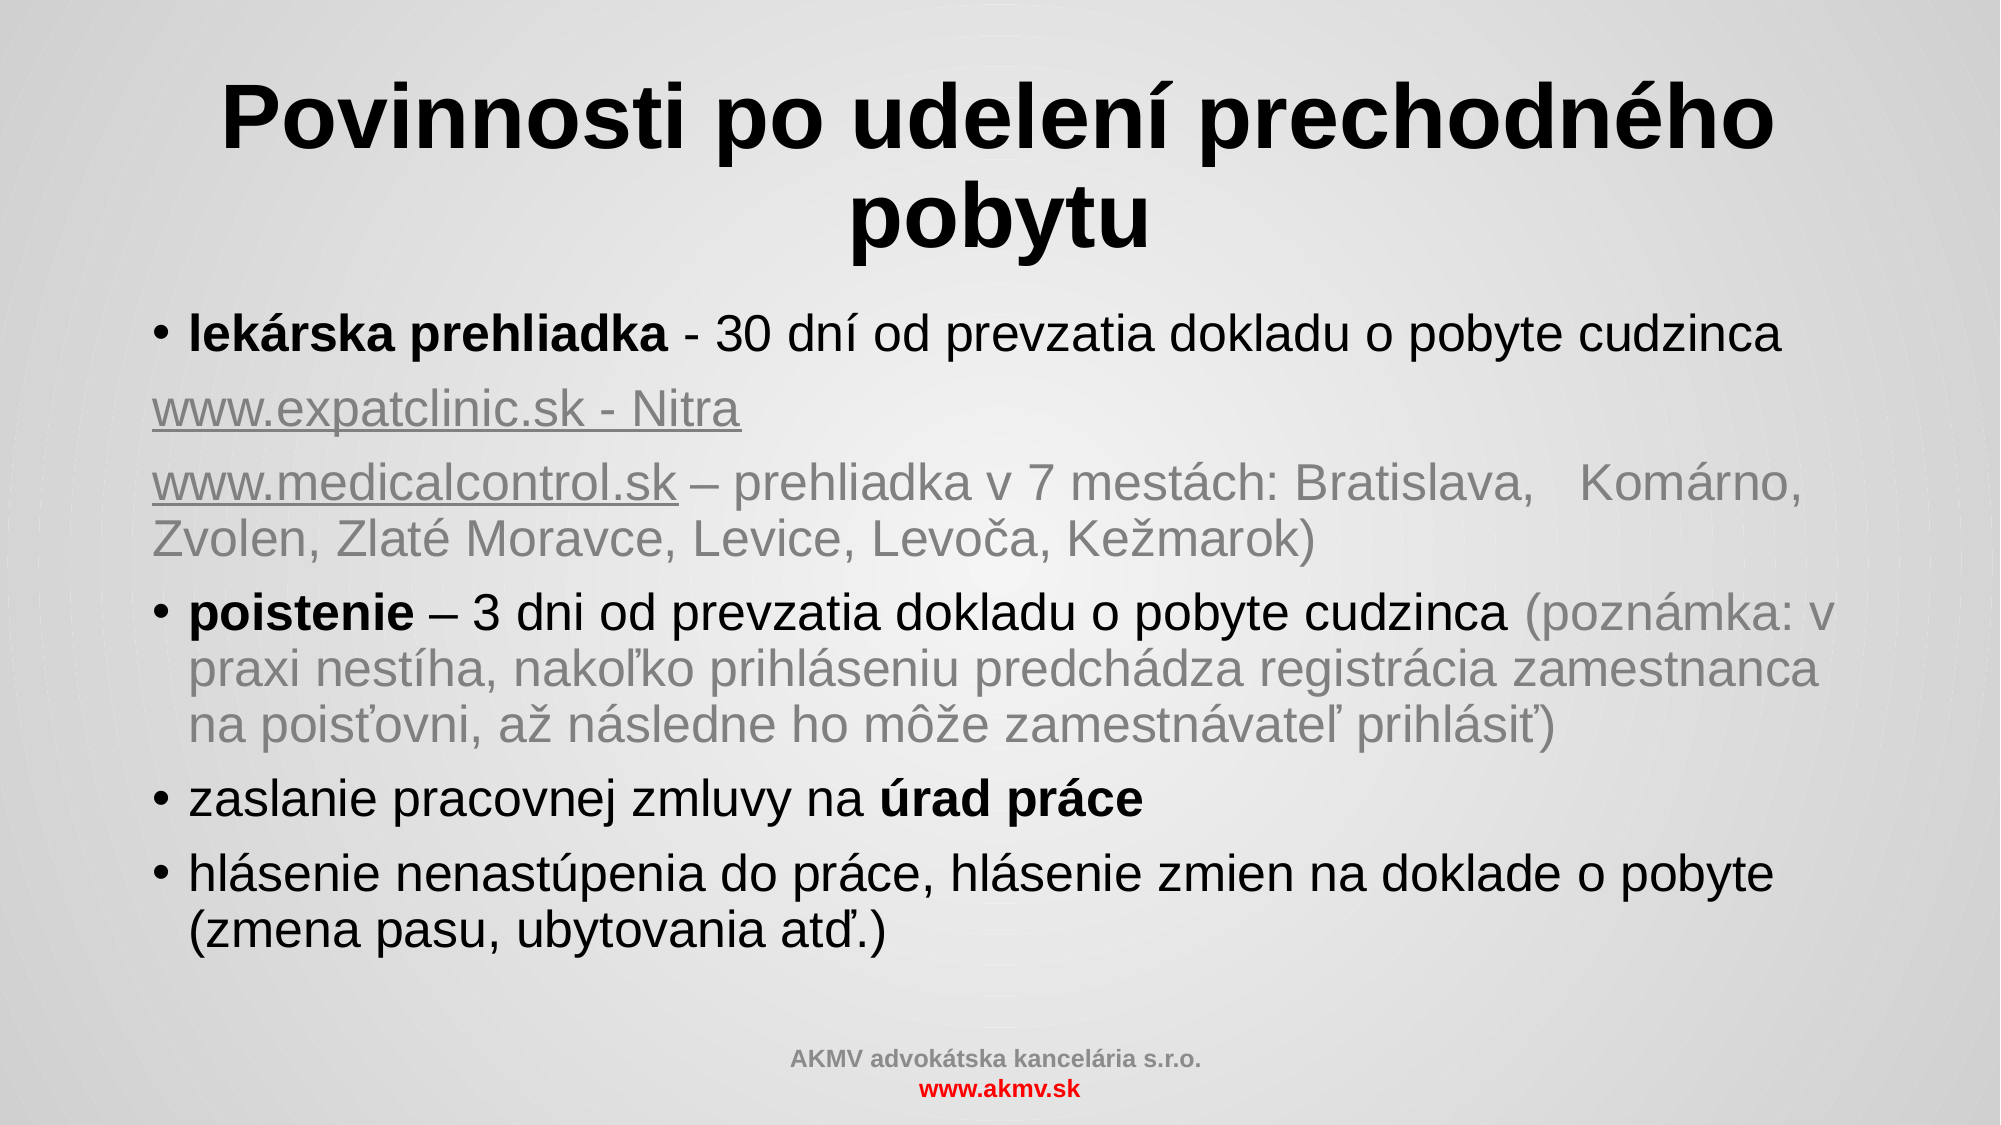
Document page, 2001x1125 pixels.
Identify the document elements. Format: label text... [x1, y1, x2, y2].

list lekárska prehliadka - 30 dní od prevzatia dokladu o pobyte cudzinca www.expatclinic.sk - Nitra www.medicalcontrol.sk – prehliadka v 7 mestách: Bratislava, Komárno, Zvolen, Zlaté Moravce, Levice, Levoča, Kežmarok) poistenie – 3 dni od prevzatia dokladu o pobyte cudzinca (poznámka: v praxi nestíha, nakoľko prihláseniu predchádza registrácia zamestnanca na poisťovni, až následne ho môže zamestnávateľ prihlásiť) zaslanie pracovnej zmluvy na úrad práce hlásenie nenastúpenia do práce, hlásenie zmien na doklade o pobyte (zmena pasu, ubytovania atď.) [137, 299, 1863, 1014]
footer AKMV advokátska kancelária s.r.o. www.akmv.sk [662, 1042, 1338, 1103]
title Povinnosti po udelení prechodného pobytu [137, 59, 1863, 278]
